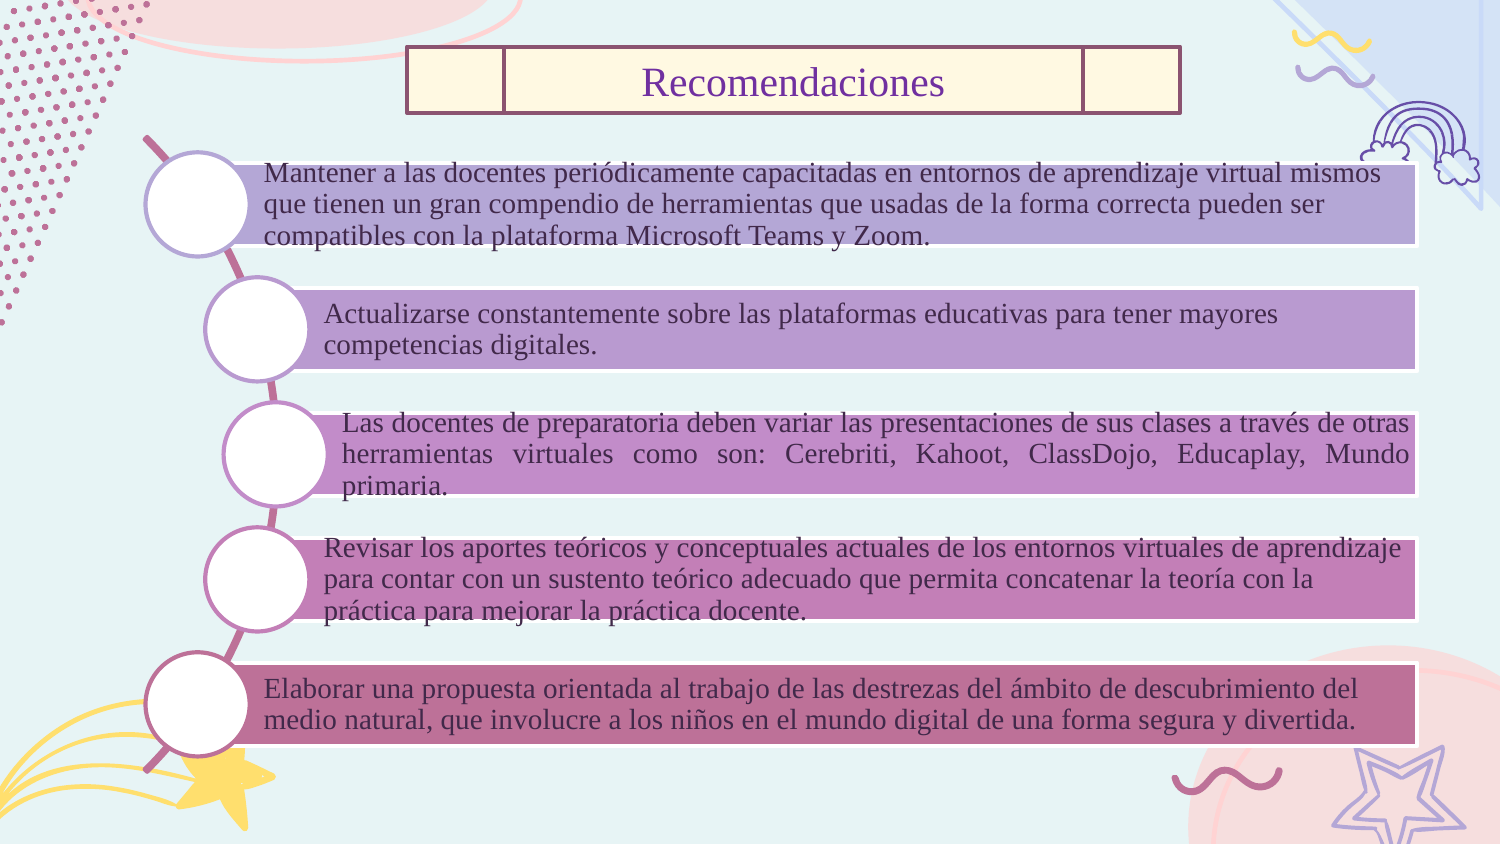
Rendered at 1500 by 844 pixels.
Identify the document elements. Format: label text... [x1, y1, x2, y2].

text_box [134, 120, 1427, 789]
text_box Recomendaciones [405, 45, 1182, 115]
